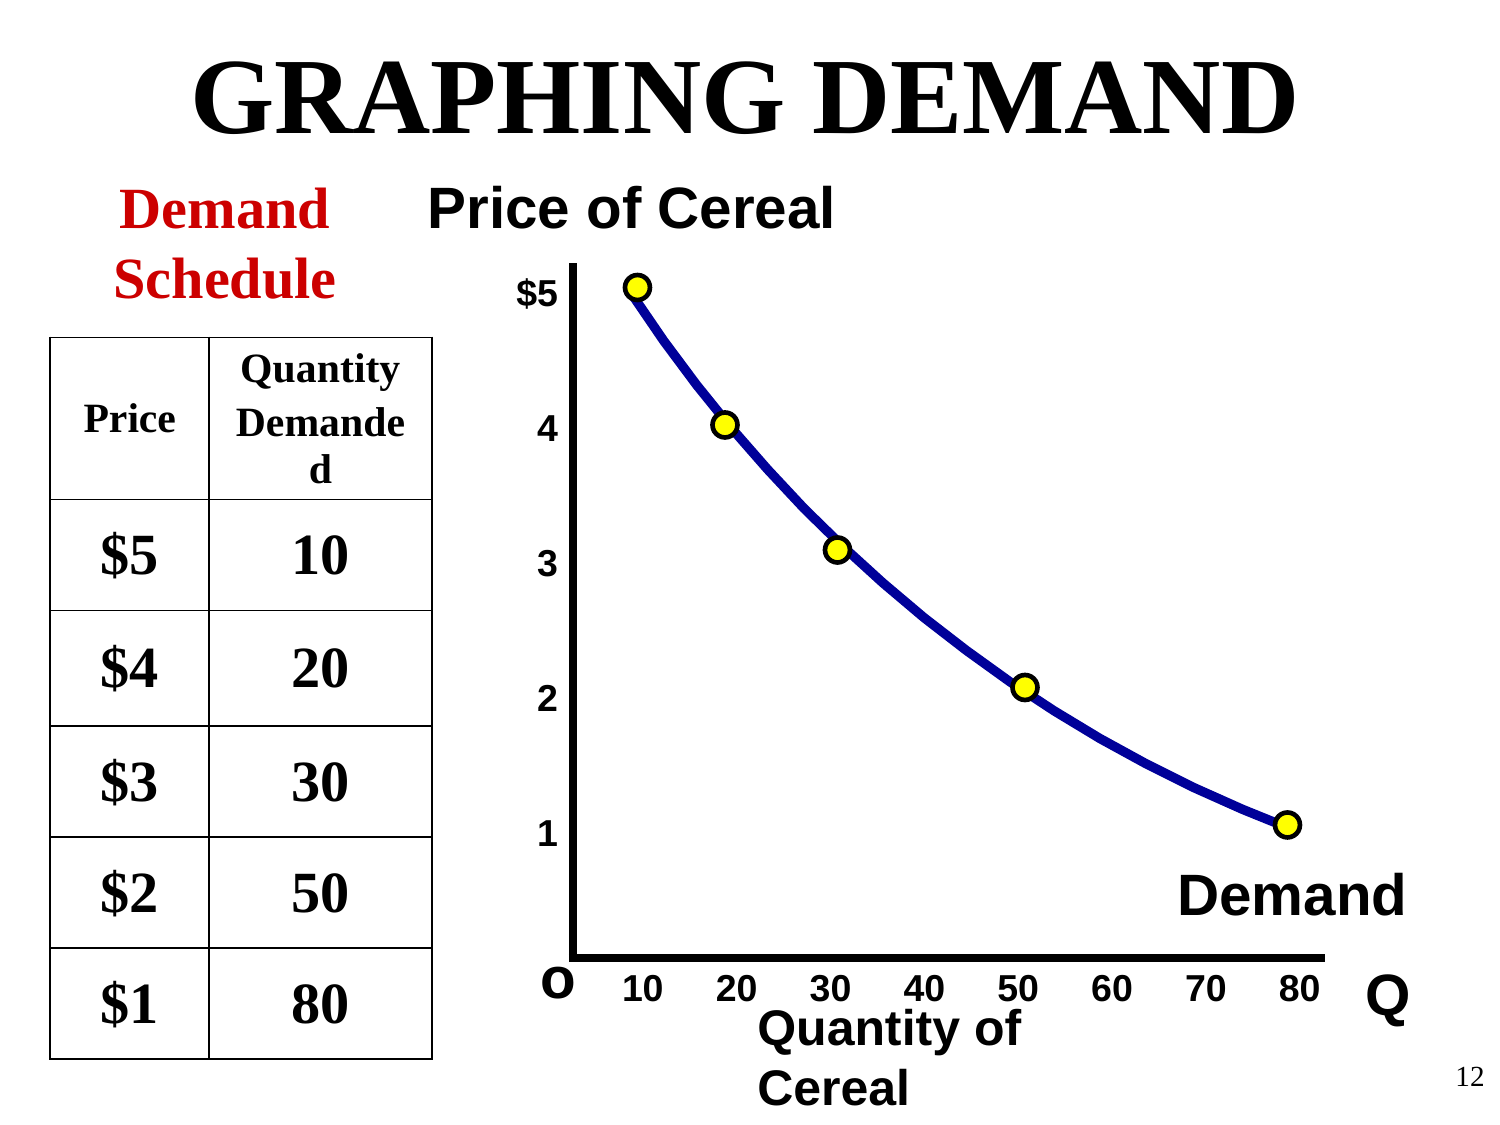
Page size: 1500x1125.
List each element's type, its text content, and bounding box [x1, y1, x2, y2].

text_box 12 [1187, 1049, 1500, 1125]
table_cell 20 [210, 611, 431, 725]
table_header Price [51, 338, 208, 499]
table_cell $4 [51, 611, 208, 725]
table_cell 30 [210, 727, 431, 836]
title GRAPHING DEMAND [37, 19, 1454, 162]
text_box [568, 262, 1326, 963]
table_cell 10 [210, 500, 431, 610]
text_box Demand Schedule [50, 162, 400, 318]
table_header Quantity Demanded [210, 338, 431, 499]
table_cell $5 [51, 500, 208, 610]
text_box Price of Cereal [412, 162, 852, 248]
table_cell $1 [51, 949, 208, 1058]
table_cell 80 [210, 949, 431, 1058]
table_cell $3 [51, 727, 208, 836]
text_box Q [1350, 949, 1426, 1036]
table_cell 50 [210, 838, 431, 947]
text_box Quantity of Cereal [742, 1018, 1203, 1094]
text_box 10 20 30 40 50 60 70 80 [607, 955, 1350, 1017]
text_box Demand [1329, 849, 1424, 936]
table_cell $2 [51, 838, 208, 947]
text_box o [525, 932, 592, 1018]
text_box $5 4 3 2 1 [501, 261, 569, 863]
